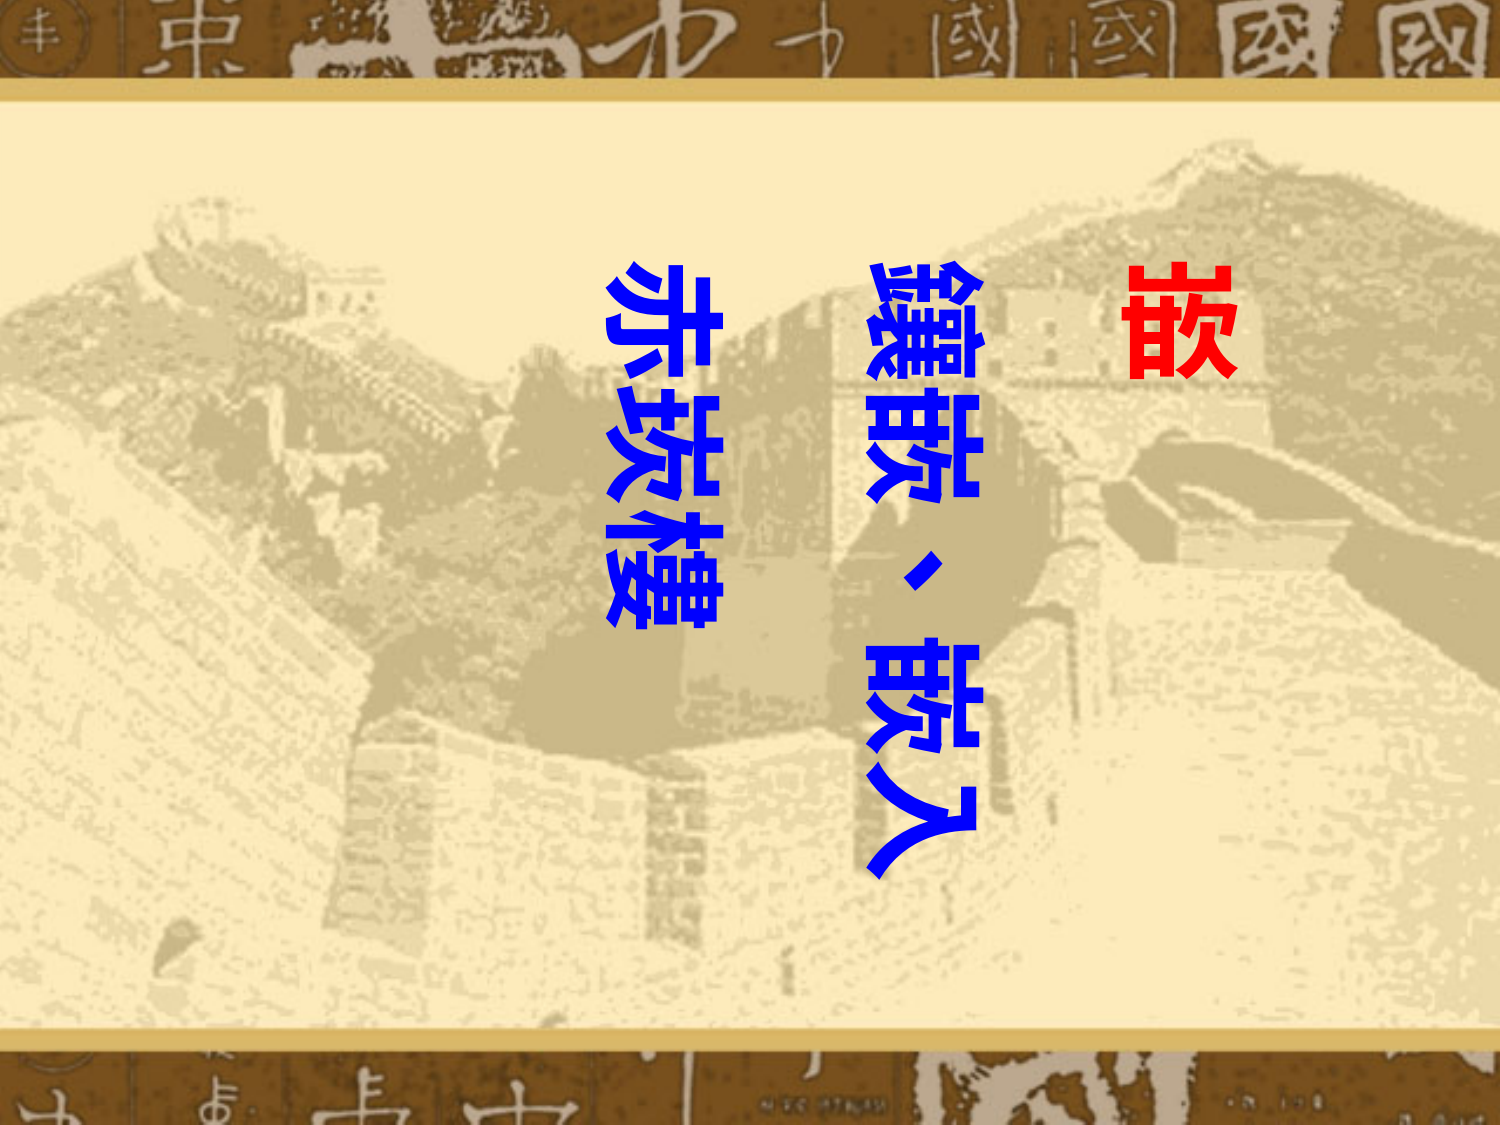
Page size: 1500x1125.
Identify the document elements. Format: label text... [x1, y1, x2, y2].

list 嵌 [1092, 243, 1282, 929]
picture [0, 0, 1500, 1125]
text_box 赤崁樓 [560, 243, 750, 929]
text_box 鑲嵌、嵌入 [820, 243, 1010, 929]
